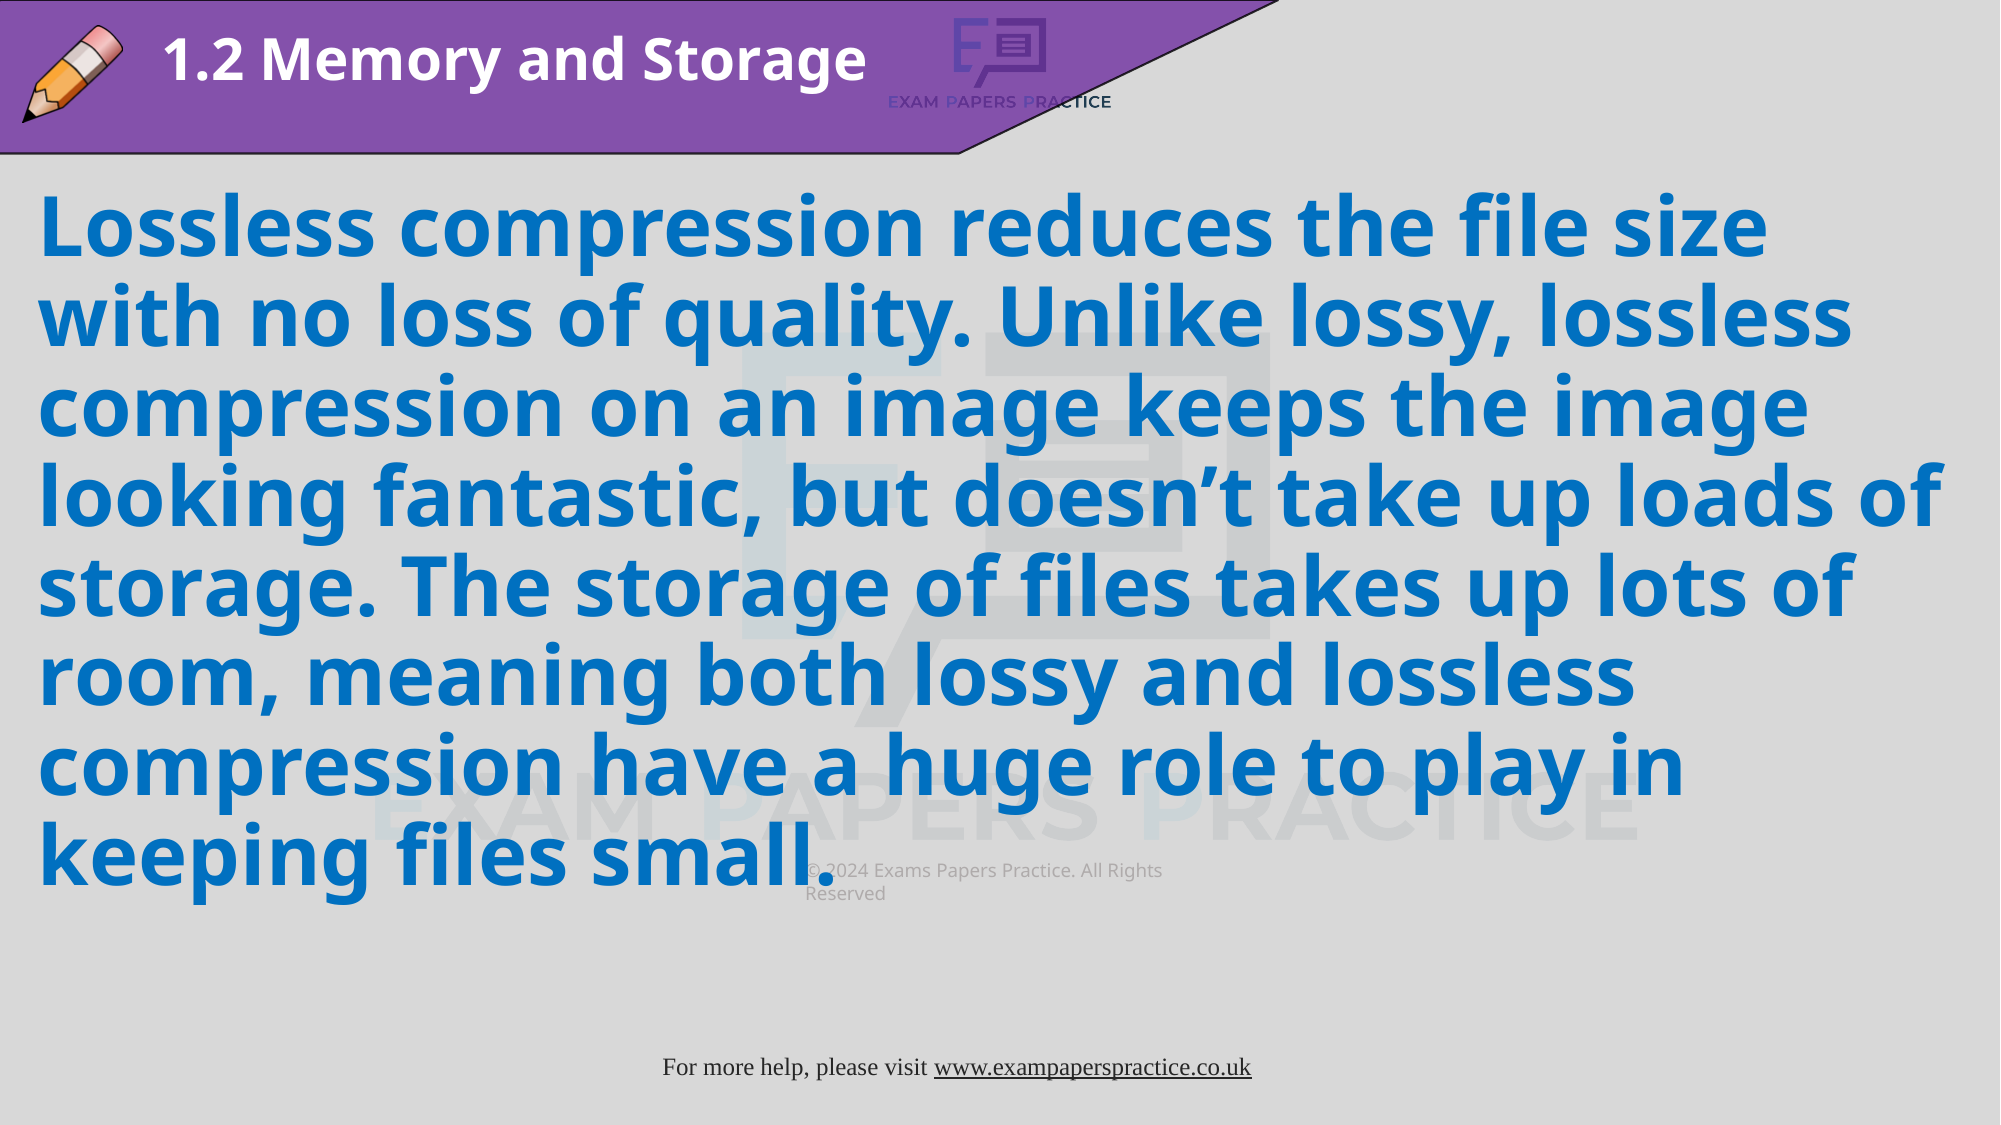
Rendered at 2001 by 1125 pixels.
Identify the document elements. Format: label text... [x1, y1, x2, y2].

list 1.2 Memory and Storage [146, 22, 960, 134]
list Lossless compression reduces the file size with no loss of quality. Unlike lossy, lossless compression on an image keeps the image looking fantastic, but doesn’t take up loads of storage. The storage of files takes up lots of room, meaning both lossy and lossless compression have a huge role to play in keeping files small. [22, 176, 1974, 1120]
picture [22, 25, 123, 123]
